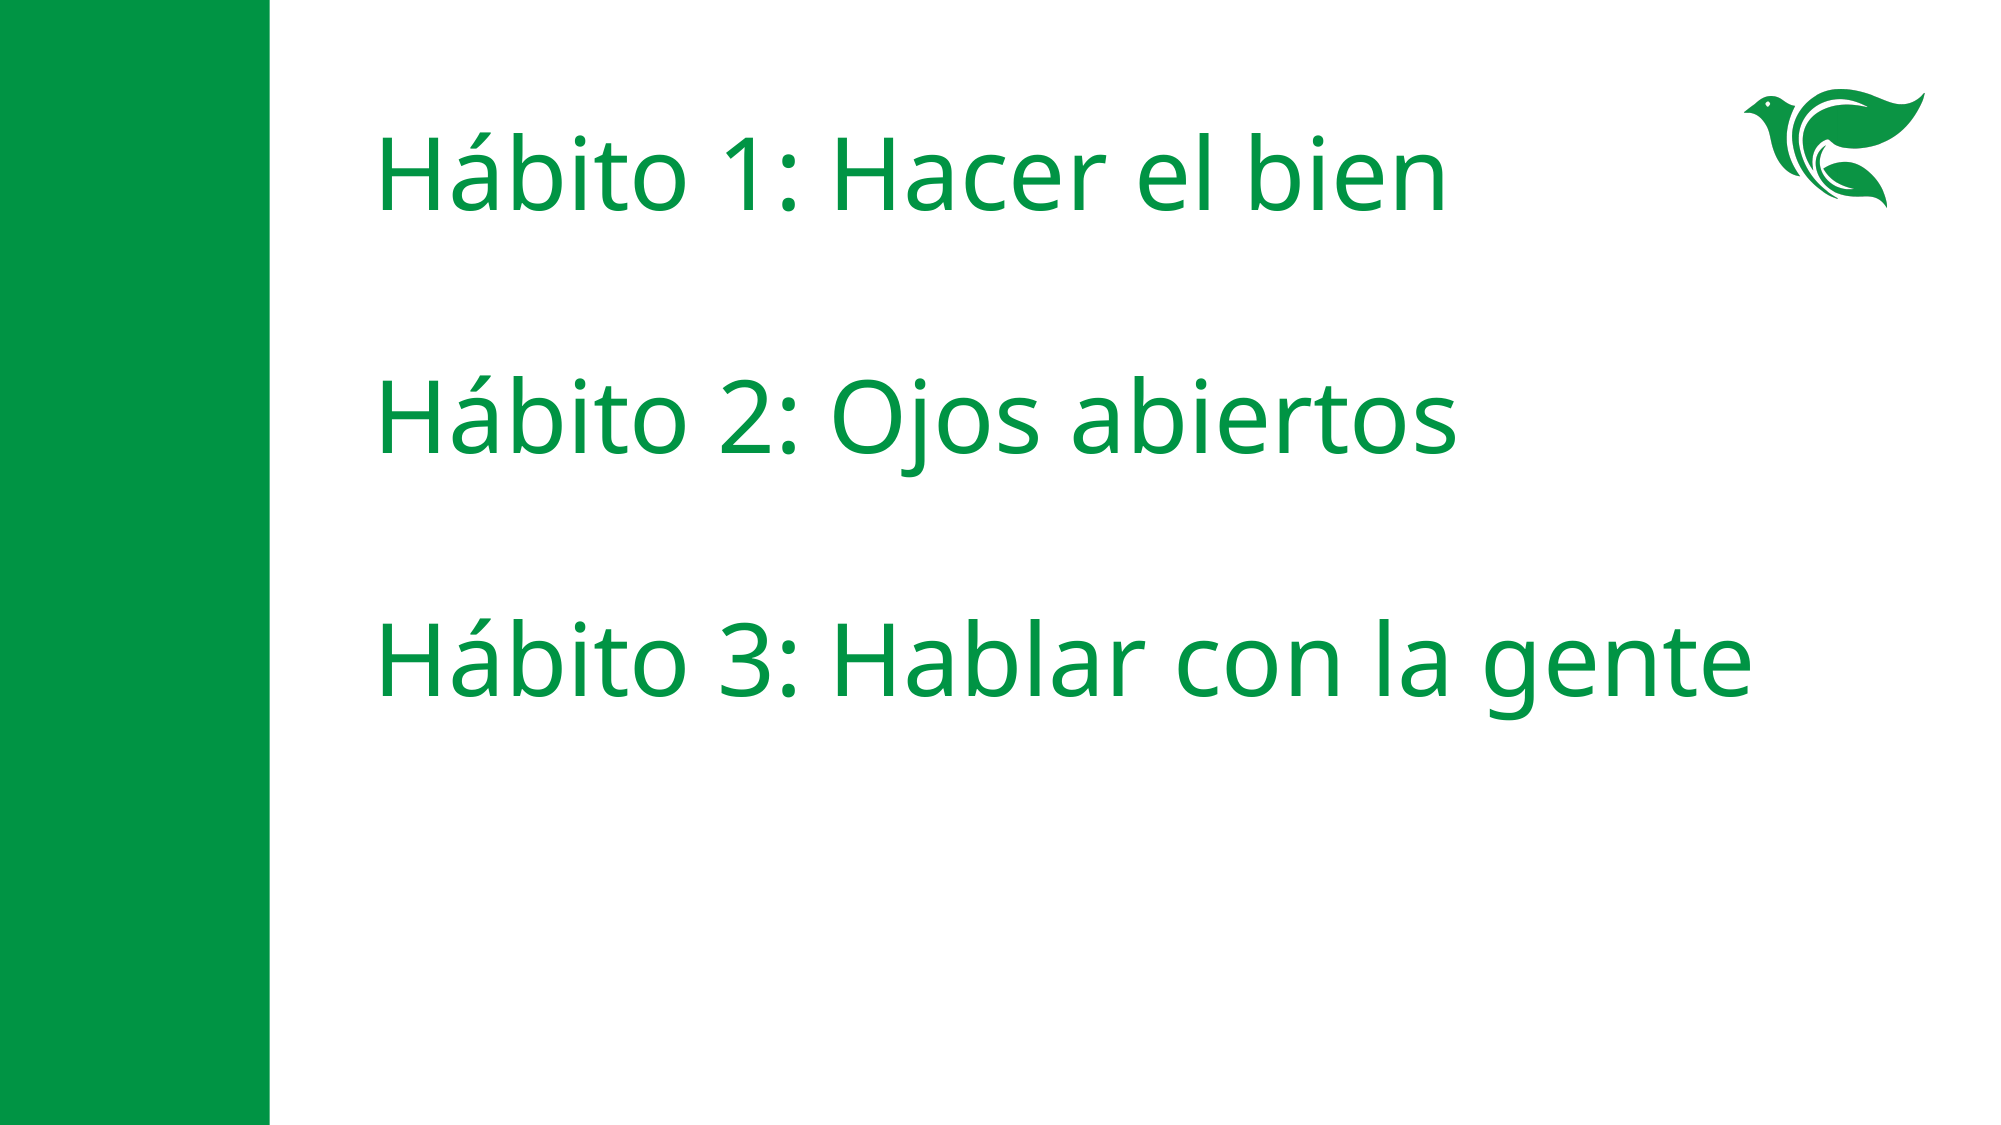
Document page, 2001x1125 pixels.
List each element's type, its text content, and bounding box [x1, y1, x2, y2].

text_box [0, 0, 270, 1125]
picture [1722, 47, 1953, 240]
text_box Hábito 1: Hacer el bien Hábito 2: Ojos abiertos Hábito 3: Hablar con la gente [358, 101, 1890, 996]
